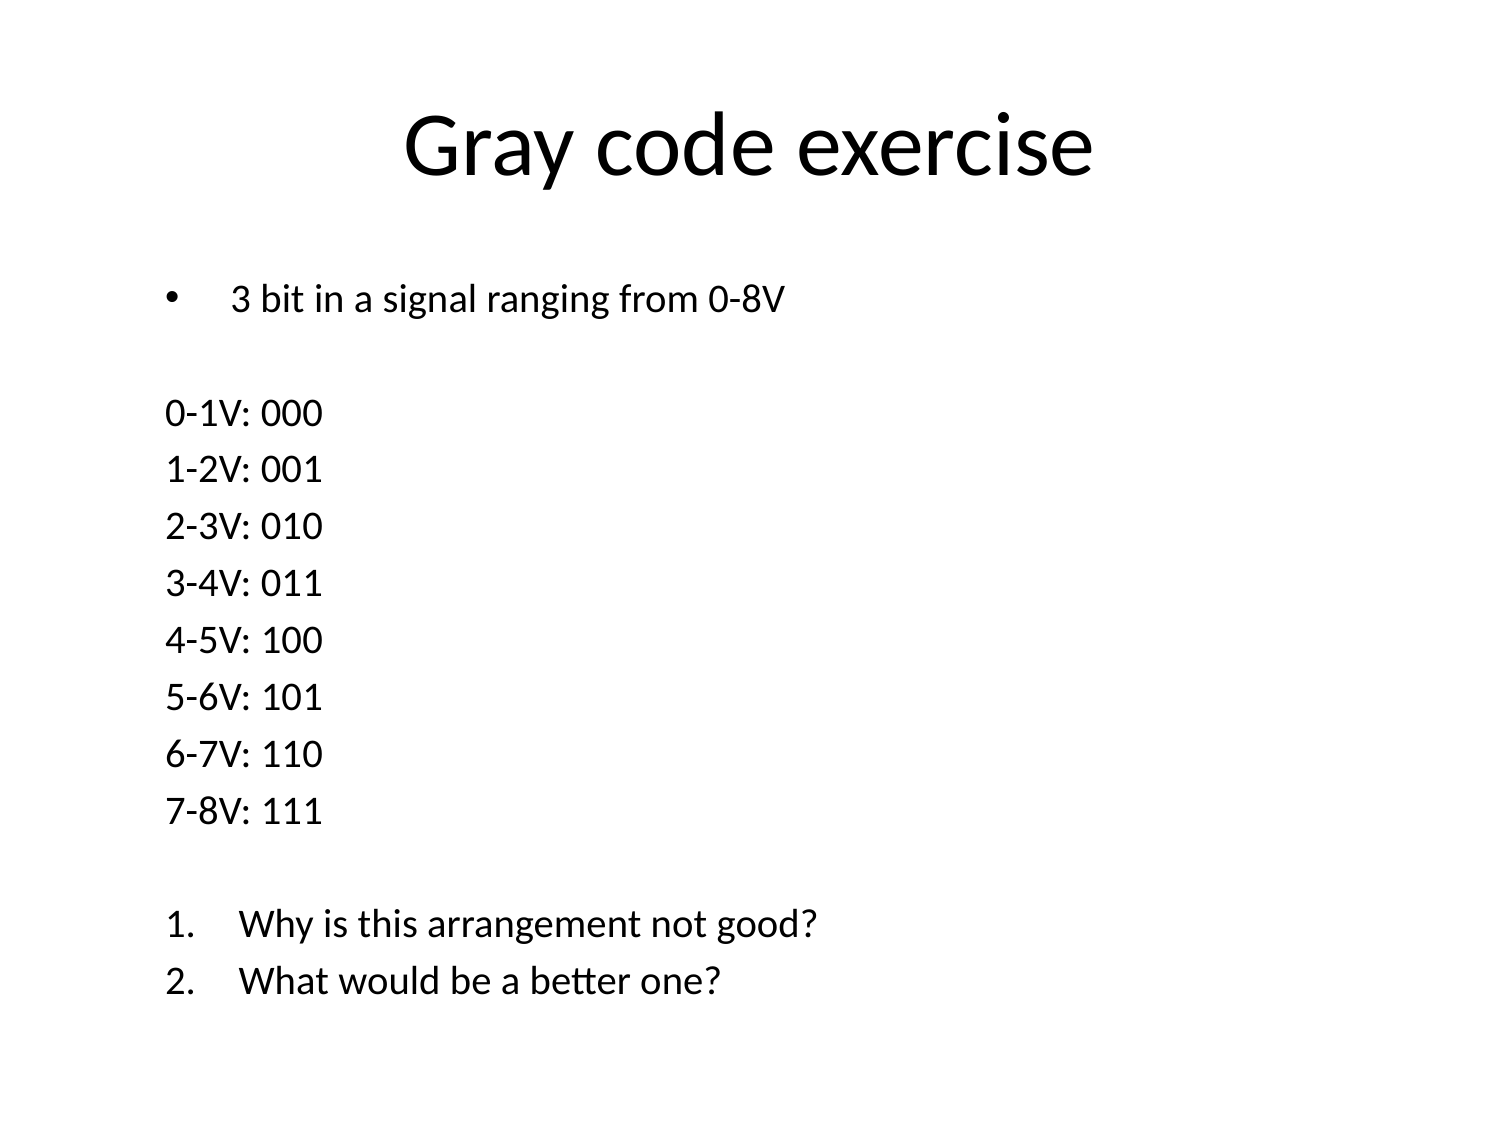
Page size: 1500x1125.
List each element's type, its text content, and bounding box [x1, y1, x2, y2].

title Gray code exercise [75, 45, 1425, 233]
list 3 bit in a signal ranging from 0-8V 0-1V: 000 1-2V: 001 2-3V: 010 3-4V: 011 4-5V: 100 5-6V: 101 6-7V: 110 7-8V: 111 Why is this arrangement not good? What would be a better one? [150, 264, 1428, 1019]
